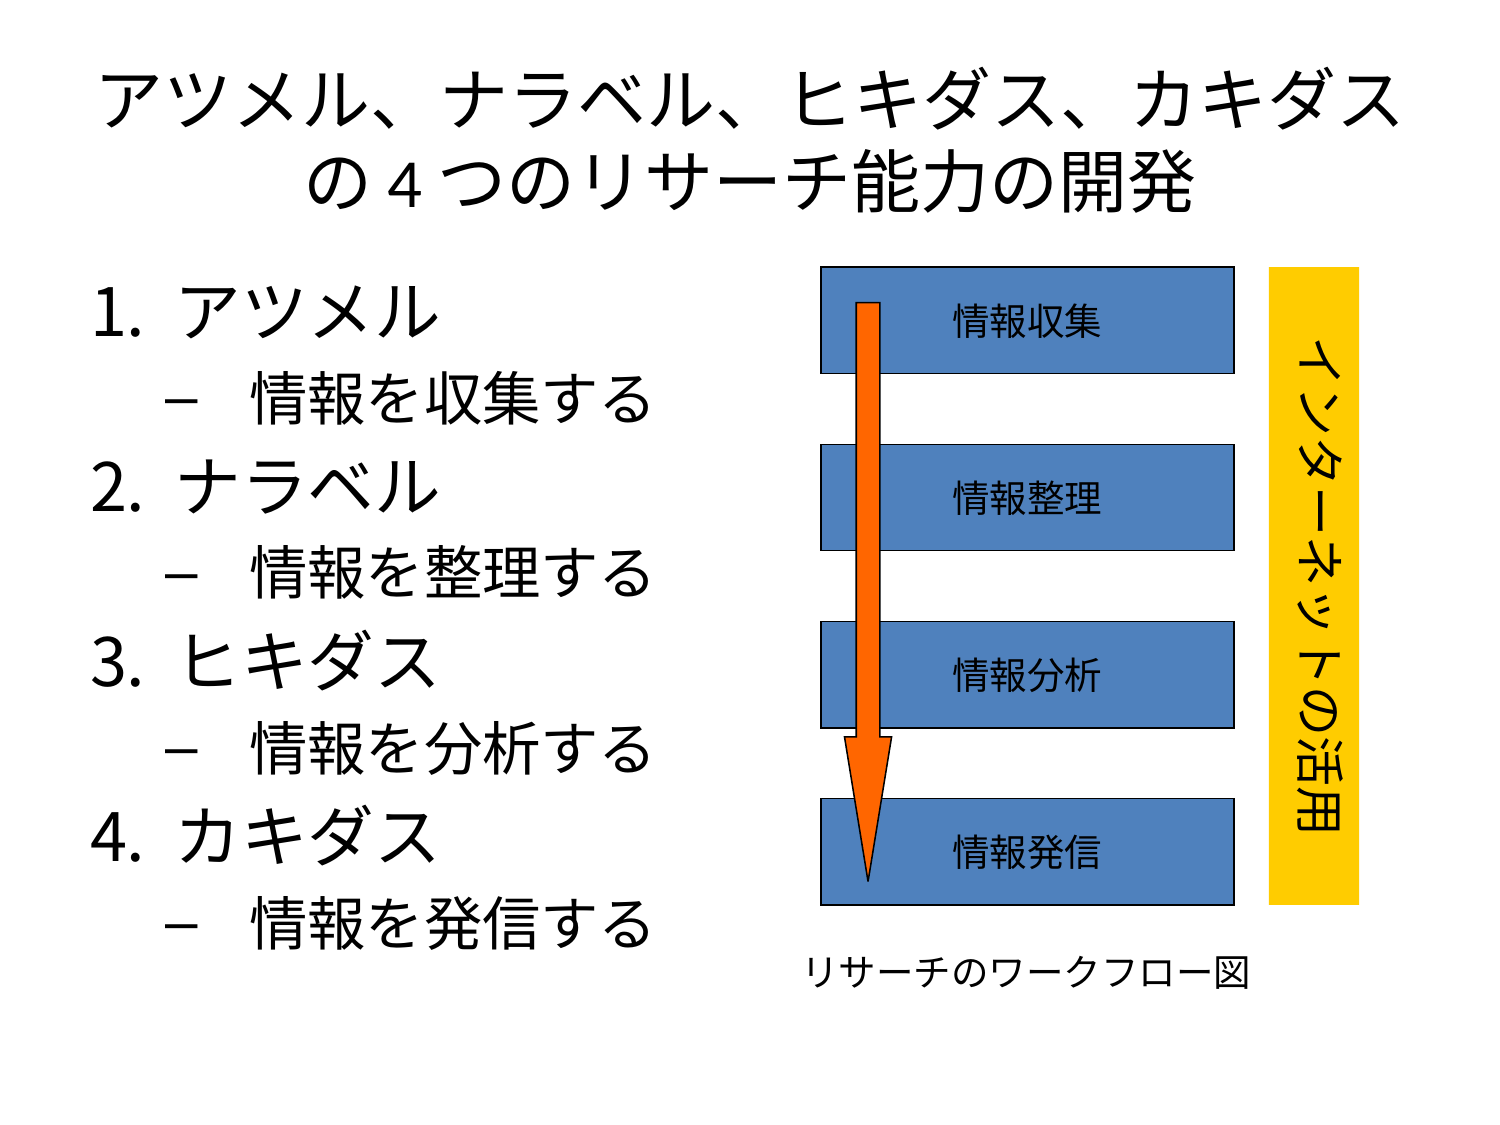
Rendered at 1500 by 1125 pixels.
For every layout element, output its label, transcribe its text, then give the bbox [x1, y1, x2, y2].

text_box [844, 302, 892, 882]
list アツメル 情報を収集する ナラベル 情報を整理する ヒキダス 情報を分析する カキダス 情報を発信する [75, 262, 762, 1005]
title アツメル、ナラベル、ヒキダス、カキダス の4つのリサーチ能力の開発 [75, 45, 1425, 233]
text_box 情報整理 [820, 444, 856, 551]
text_box 情報分析 [880, 621, 1234, 728]
text_box インターネットの活用 [1268, 267, 1360, 905]
text_box 情報収集 [820, 267, 1234, 374]
text_box 情報整理 [880, 444, 1234, 551]
text_box リサーチのワークフロー図 [786, 941, 1266, 1002]
text_box 情報分析 [820, 621, 856, 728]
text_box 情報発信 [820, 798, 1234, 905]
